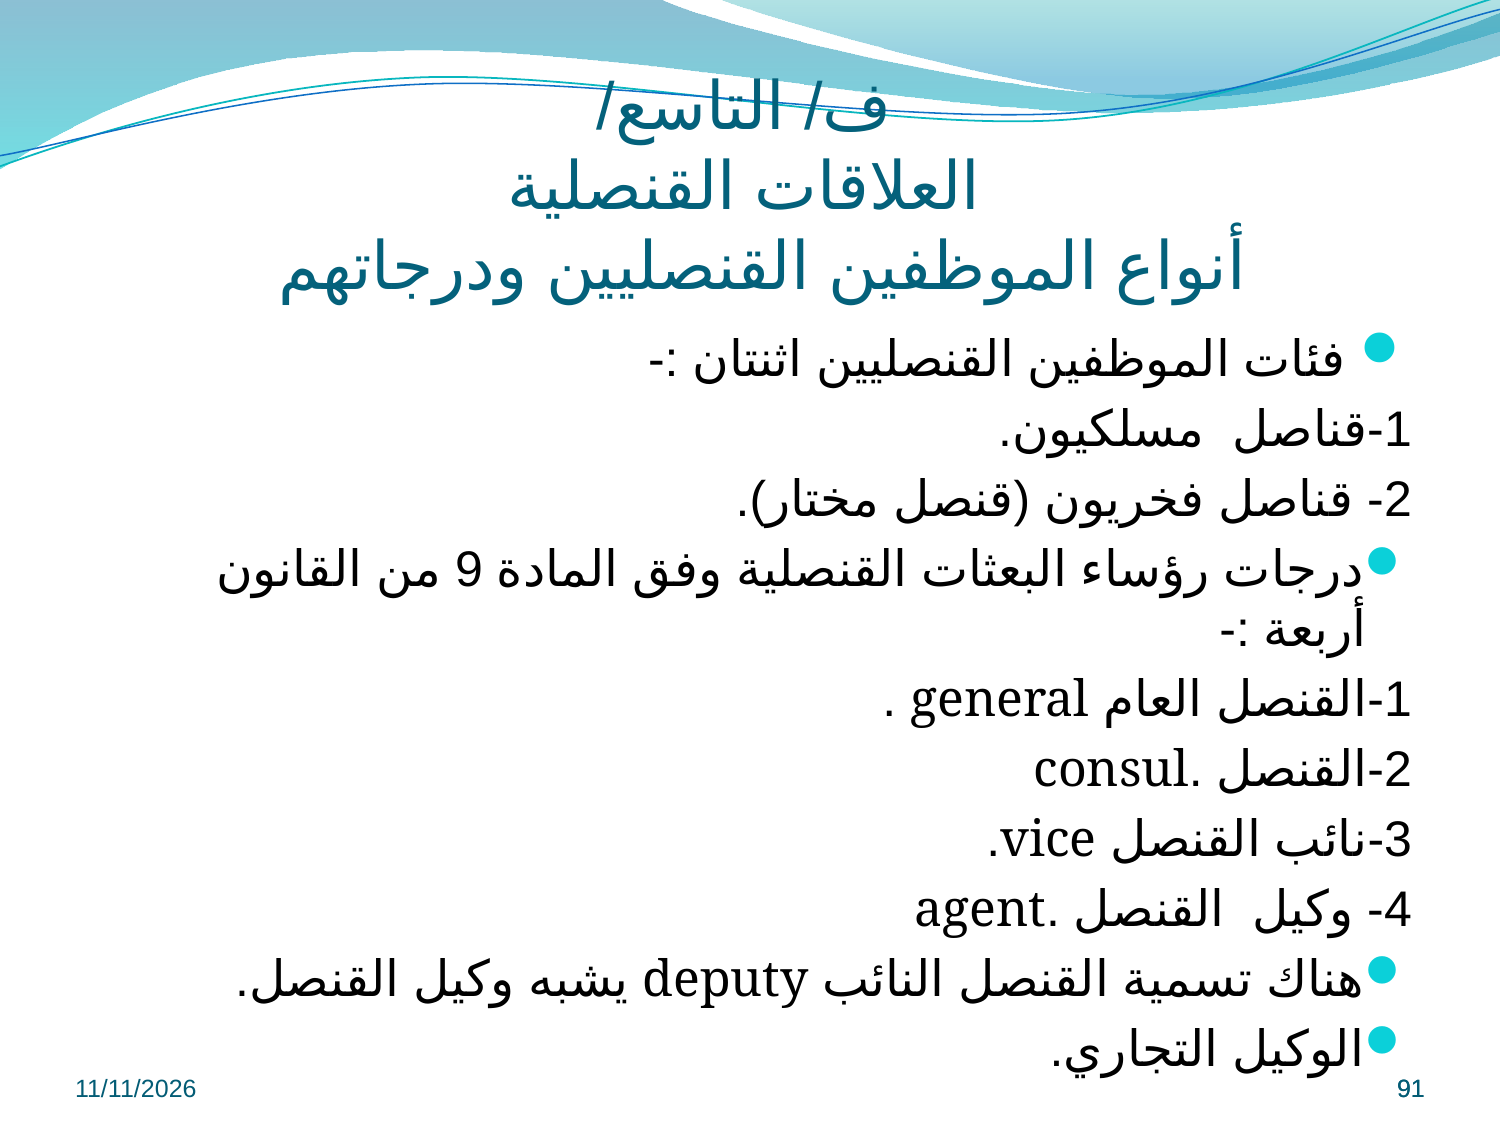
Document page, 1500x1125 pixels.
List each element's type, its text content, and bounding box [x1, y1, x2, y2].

title ف/ التاسع/ العلاقات القنصلية أنواع الموظفين القنصليين ودرجاتهم [76, 152, 1412, 303]
text_box 91 [1299, 1042, 1425, 1103]
text_box [159, 834, 280, 1030]
text_box 9/8/2022 [75, 1042, 425, 1103]
list فئات الموظفين القنصليين اثنتان :- 1-قناصل مسلكيون. 2- قناصل فخريون (قنصل مختار). درجات رؤساء البعثات القنصلية وفق المادة 9 من القانون أربعة :- 1-القنصل العام general . 2-القنصل .consul 3-نائب القنصل vice. 4- وكيل القنصل .agent هناك تسمية القنصل النائب deputy يشبه وكيل القنصل. الوكيل التجاري. [76, 314, 1428, 1035]
